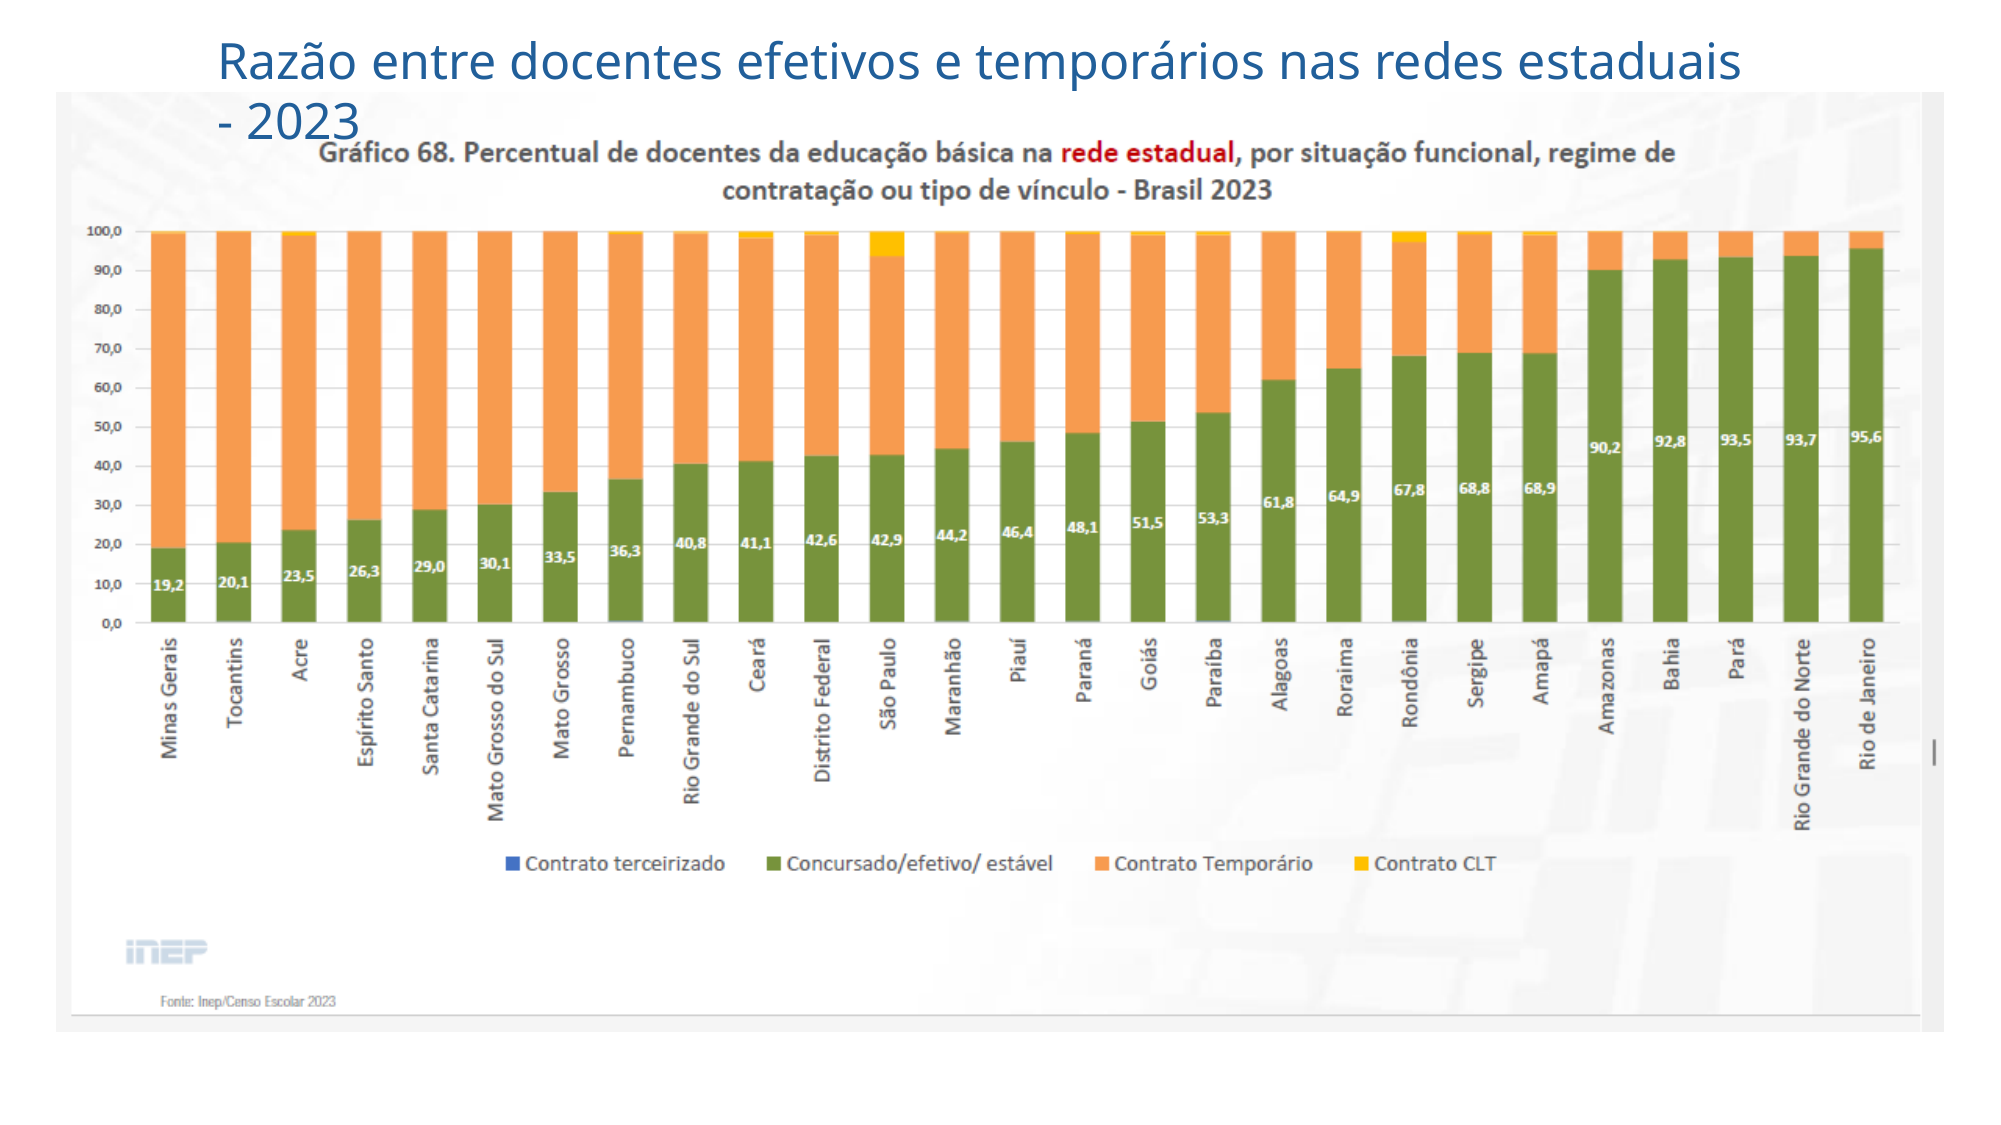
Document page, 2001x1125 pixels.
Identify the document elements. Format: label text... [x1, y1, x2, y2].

picture [55, 92, 1945, 1033]
text_box Razão entre docentes efetivos e temporários nas redes estaduais - 2023 [202, 22, 1782, 92]
